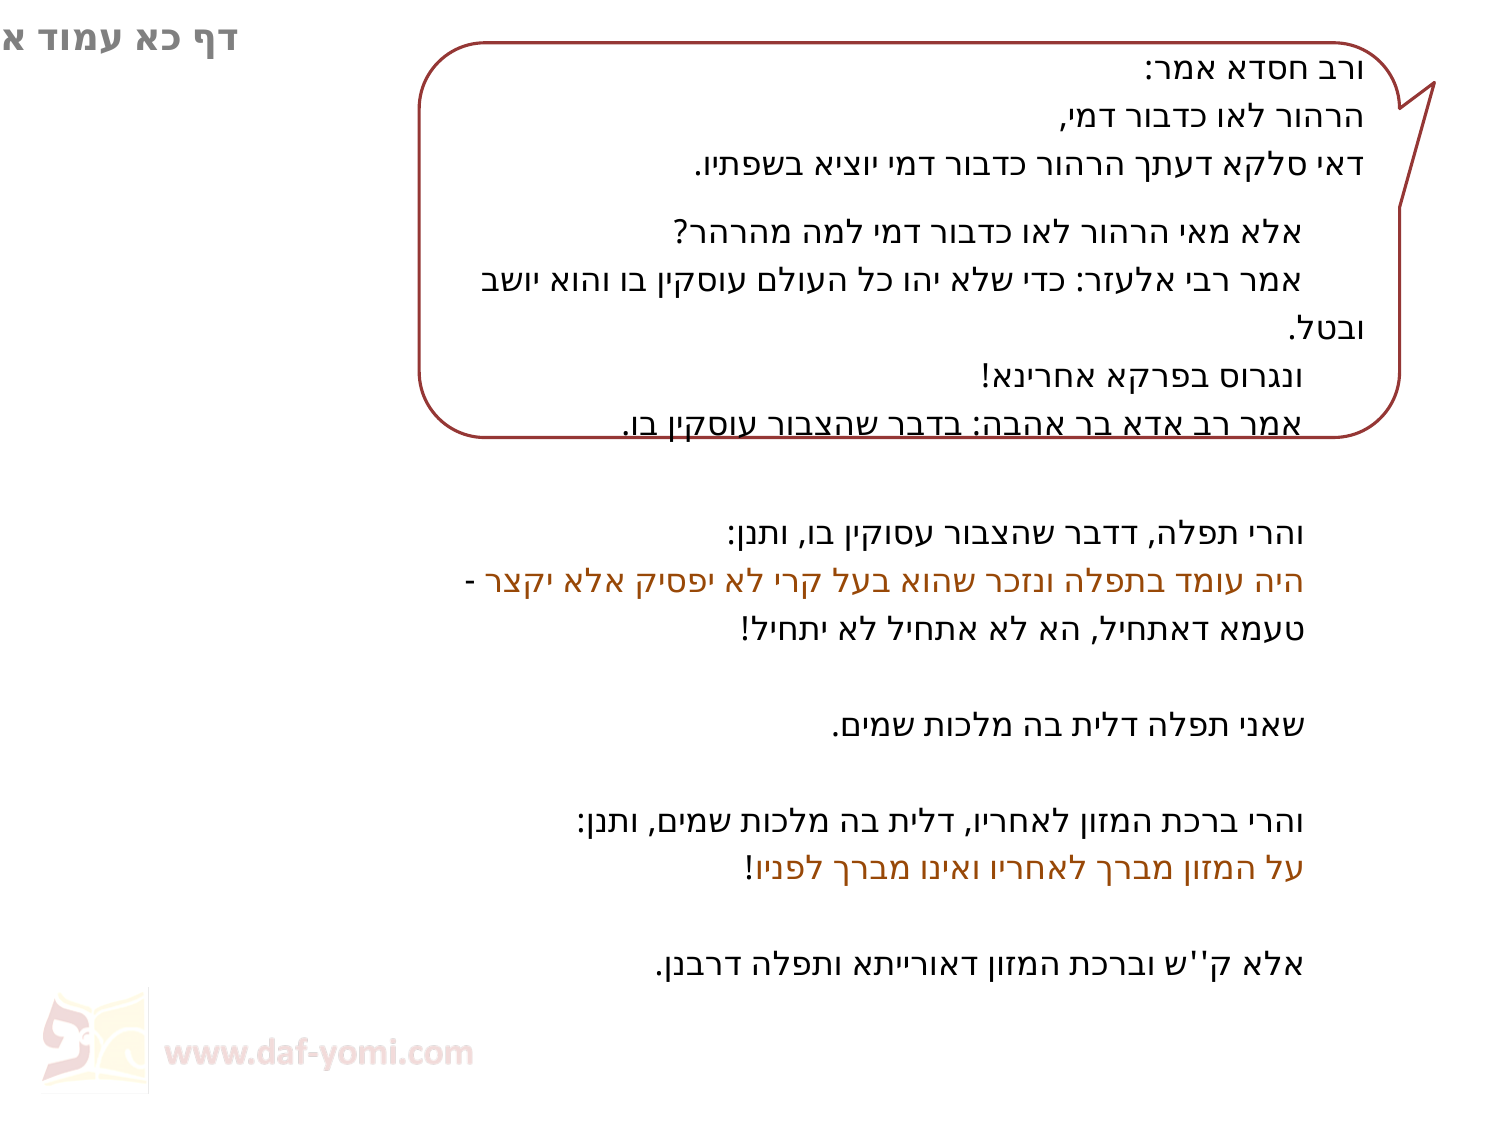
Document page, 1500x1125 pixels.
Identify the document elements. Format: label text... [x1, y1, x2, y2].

picture [40, 987, 553, 1098]
text_box ורב חסדא אמר: הרהור לאו כדבור דמי, דאי סלקא דעתך הרהור כדבור דמי יוציא בשפתיו. אלא מאי הרהור לאו כדבור דמי למה מהרהר? אמר רבי אלעזר: כדי שלא יהו כל העולם עוסקין בו והוא יושב ובטל. ונגרוס בפרקא אחרינא! אמר רב אדא בר אהבה: בדבר שהצבור עוסקין בו. [417, 40, 1437, 440]
text_box דף כא עמוד א [0, 5, 254, 66]
text_box והרי תפלה, דדבר שהצבור עסוקין בו, ותנן: היה עומד בתפלה ונזכר שהוא בעל קרי לא יפסיק אלא יקצר - טעמא דאתחיל, הא לא אתחיל לא יתחיל! שאני תפלה דלית בה מלכות שמים. והרי ברכת המזון לאחריו, דלית בה מלכות שמים, ותנן: על המזון מברך לאחריו ואינו מברך לפניו! אלא ק''ש וברכת המזון דאורייתא ותפלה דרבנן. [431, 496, 1382, 990]
